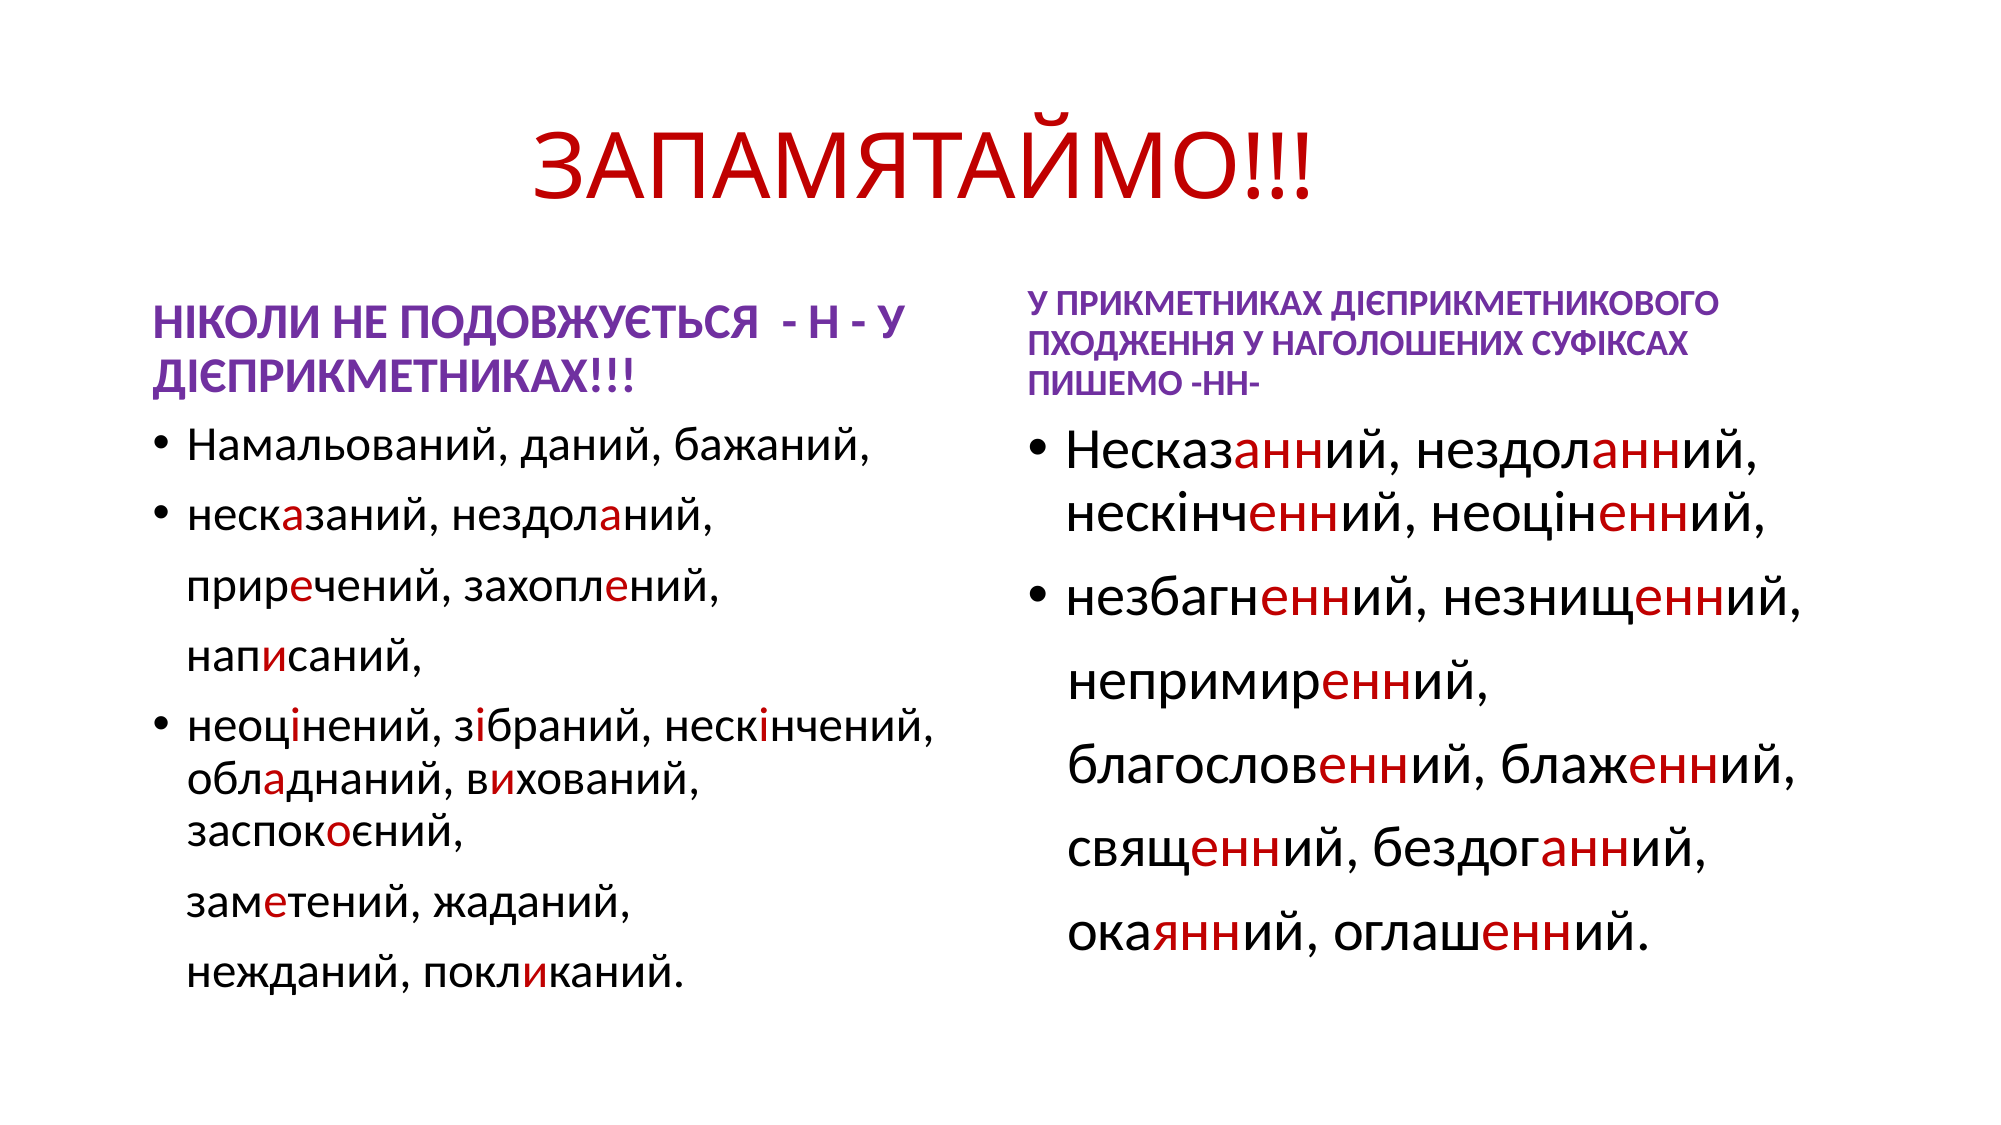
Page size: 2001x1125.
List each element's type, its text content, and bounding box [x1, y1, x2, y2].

list У ПРИКМЕТНИКАХ ДІЄПРИКМЕТНИКОВОГО ПХОДЖЕННЯ У НАГОЛОШЕНИХ СУФІКСАХ ПИШЕМО -НН- [1012, 275, 1863, 410]
list НІКОЛИ НЕ ПОДОВЖУЄТЬСЯ - Н - У ДІЄПРИКМЕТНИКАХ!!! [137, 275, 984, 410]
list Намальований, даний, бажаний, несказаний, нездоланий, приречений, захоплений, написаний, неоцінений, зібраний, нескінчений, обладнаний, вихований, заспокоєний, заметений, жаданий, нежданий, покликаний. [137, 410, 984, 1016]
list Несказанний, нездоланний, нескінченний, неоціненний, незбагненний, незнищенний, непримиренний, благословенний, блаженний, священний, бездоганний, окаянний, оглашенний. [1012, 410, 1863, 1016]
title ЗАПАМЯТАЙМО!!! [137, 59, 1863, 278]
